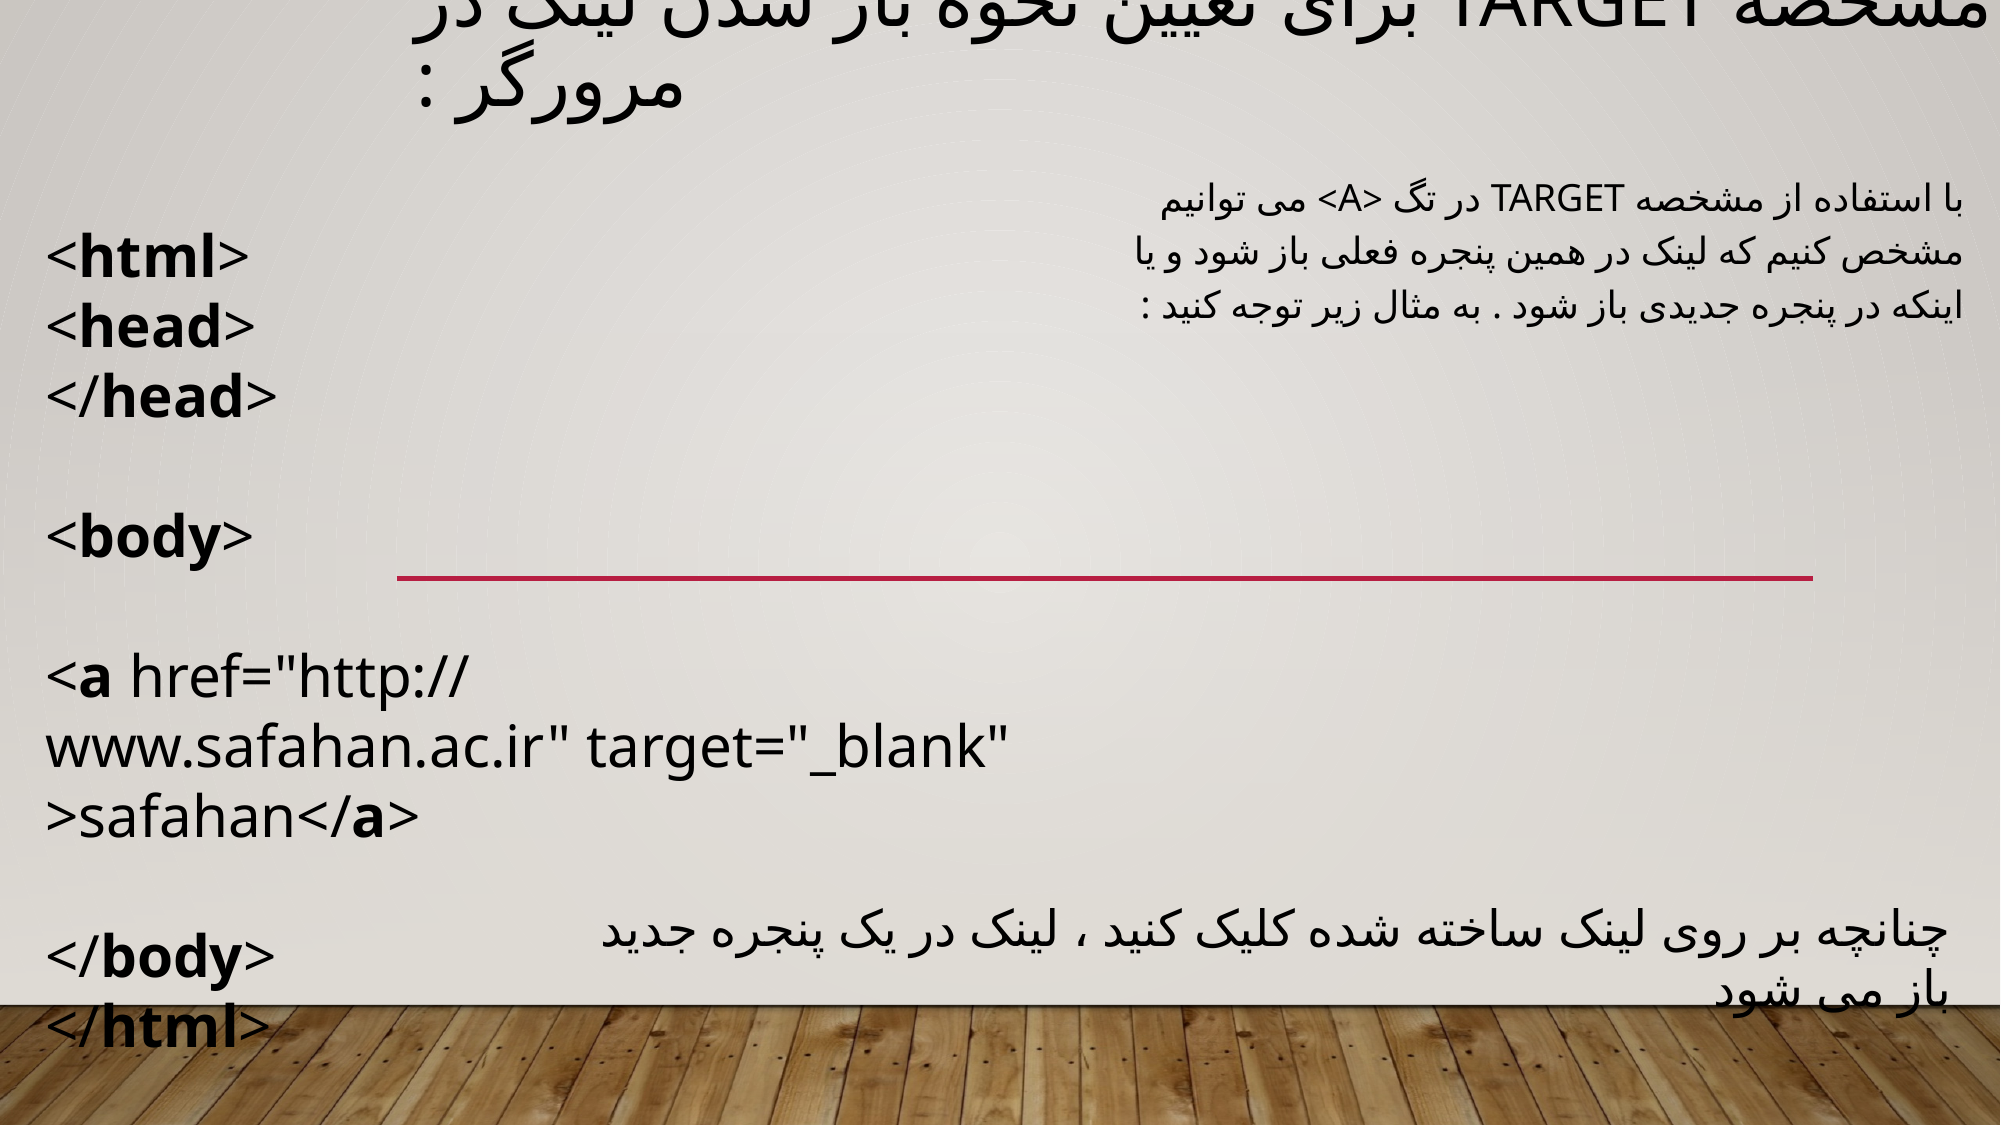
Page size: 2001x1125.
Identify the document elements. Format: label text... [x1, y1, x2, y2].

subtitle با استفاده از مشخصه target در تگ <a> می توانیم مشخص کنیم که لینک در همین پنجره فعلی باز شود و یا اینکه در پنجره جدیدی باز شود . به مثال زیر توجه کنید : [1060, 149, 1980, 408]
picture [0, 1005, 2000, 1125]
title مشخصه target برای تعیین نحوه باز شدن لینک در مرورگر : [400, 43, 2000, 214]
text_box <html> <head> </head> <body> <a href="http://www.safahan.ac.ir" target="_blank">safahan</a> </body> </html> [30, 166, 1031, 1067]
text_box چنانچه بر روی لینک ساخته شده کلیک کنید ، لینک در یک پنجره جدید باز می شود [530, 888, 1967, 1024]
